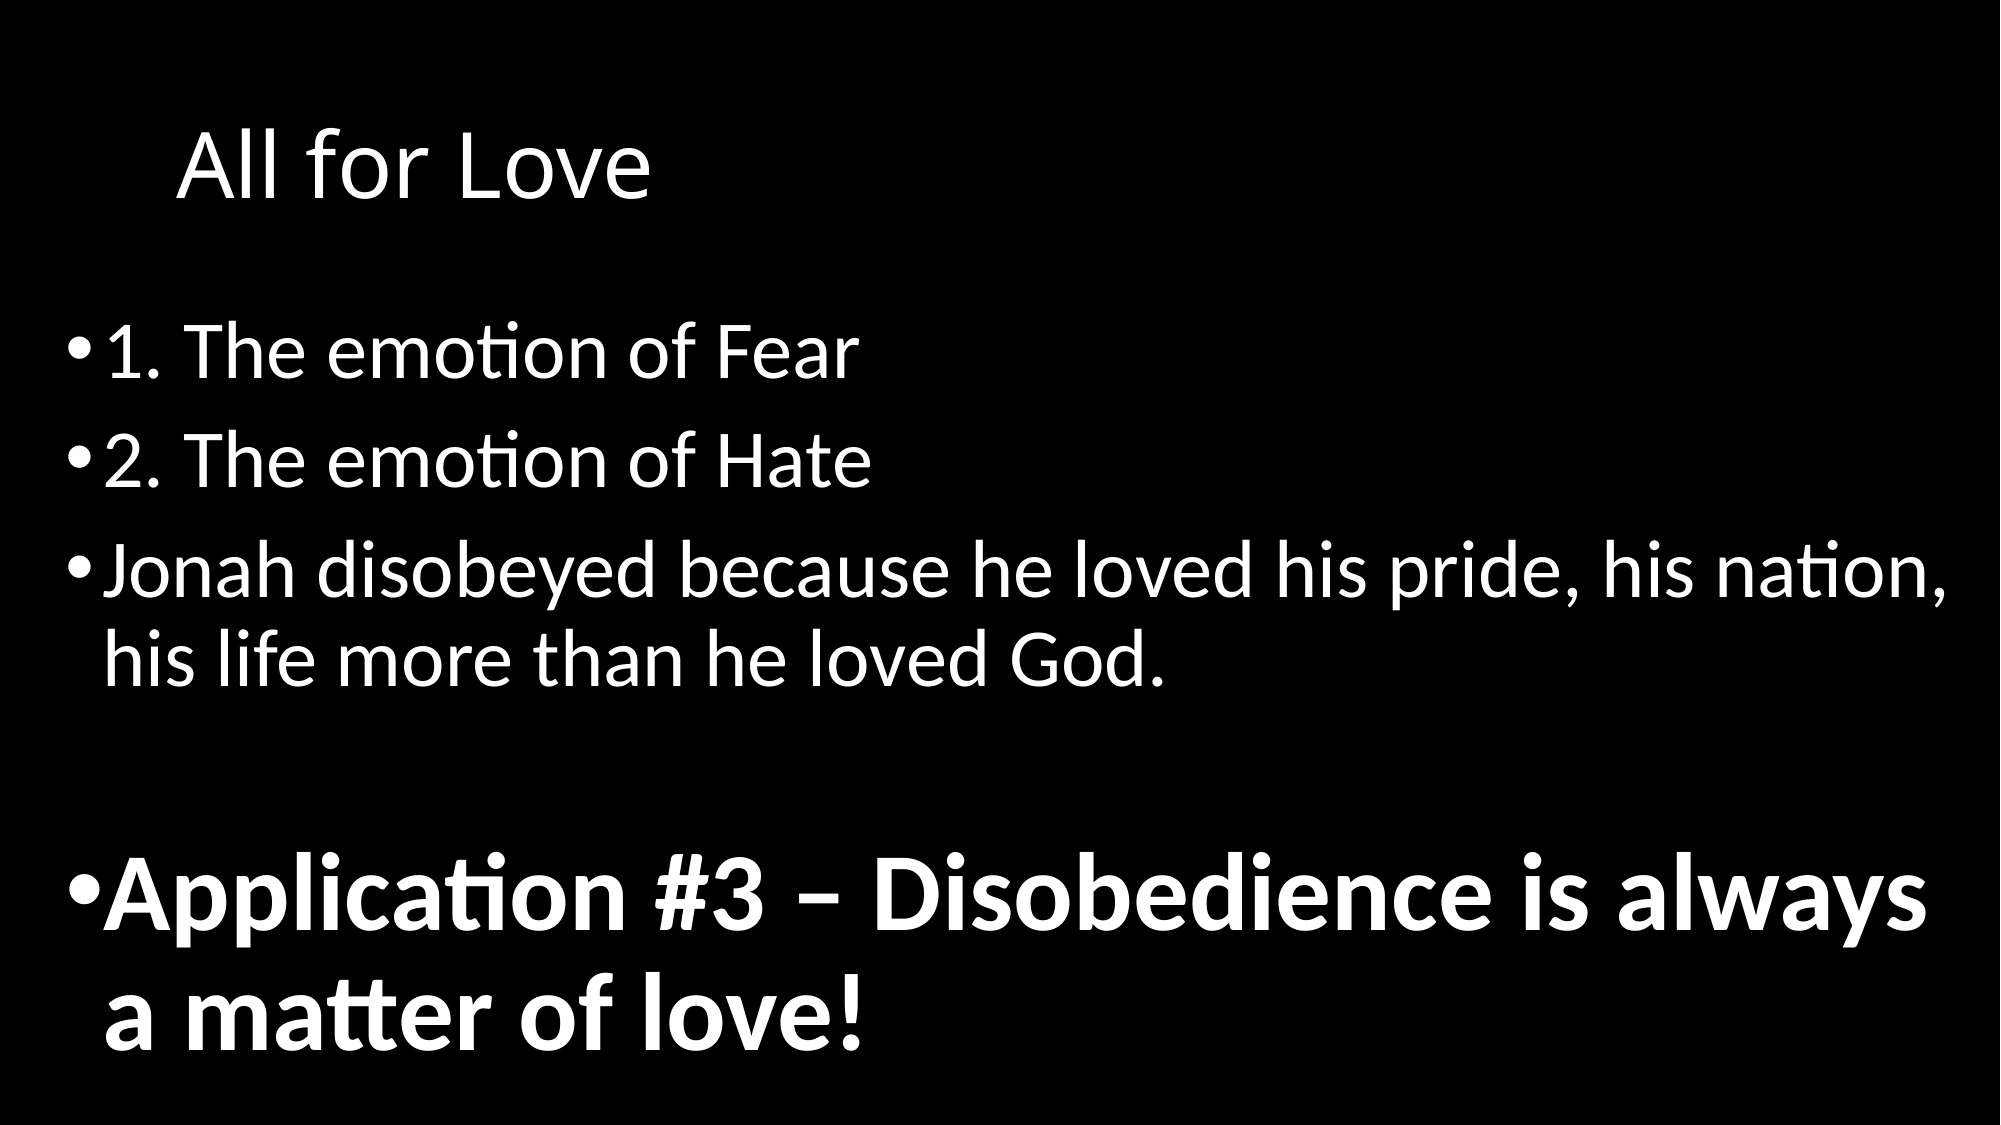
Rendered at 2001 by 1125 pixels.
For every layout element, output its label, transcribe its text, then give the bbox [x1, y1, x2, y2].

list 1. The emotion of Fear 2. The emotion of Hate Jonah disobeyed because he loved his pride, his nation, his life more than he loved God. Application #3 – Disobedience is always a matter of love! [50, 299, 1983, 1087]
title All for Love [137, 59, 1863, 278]
